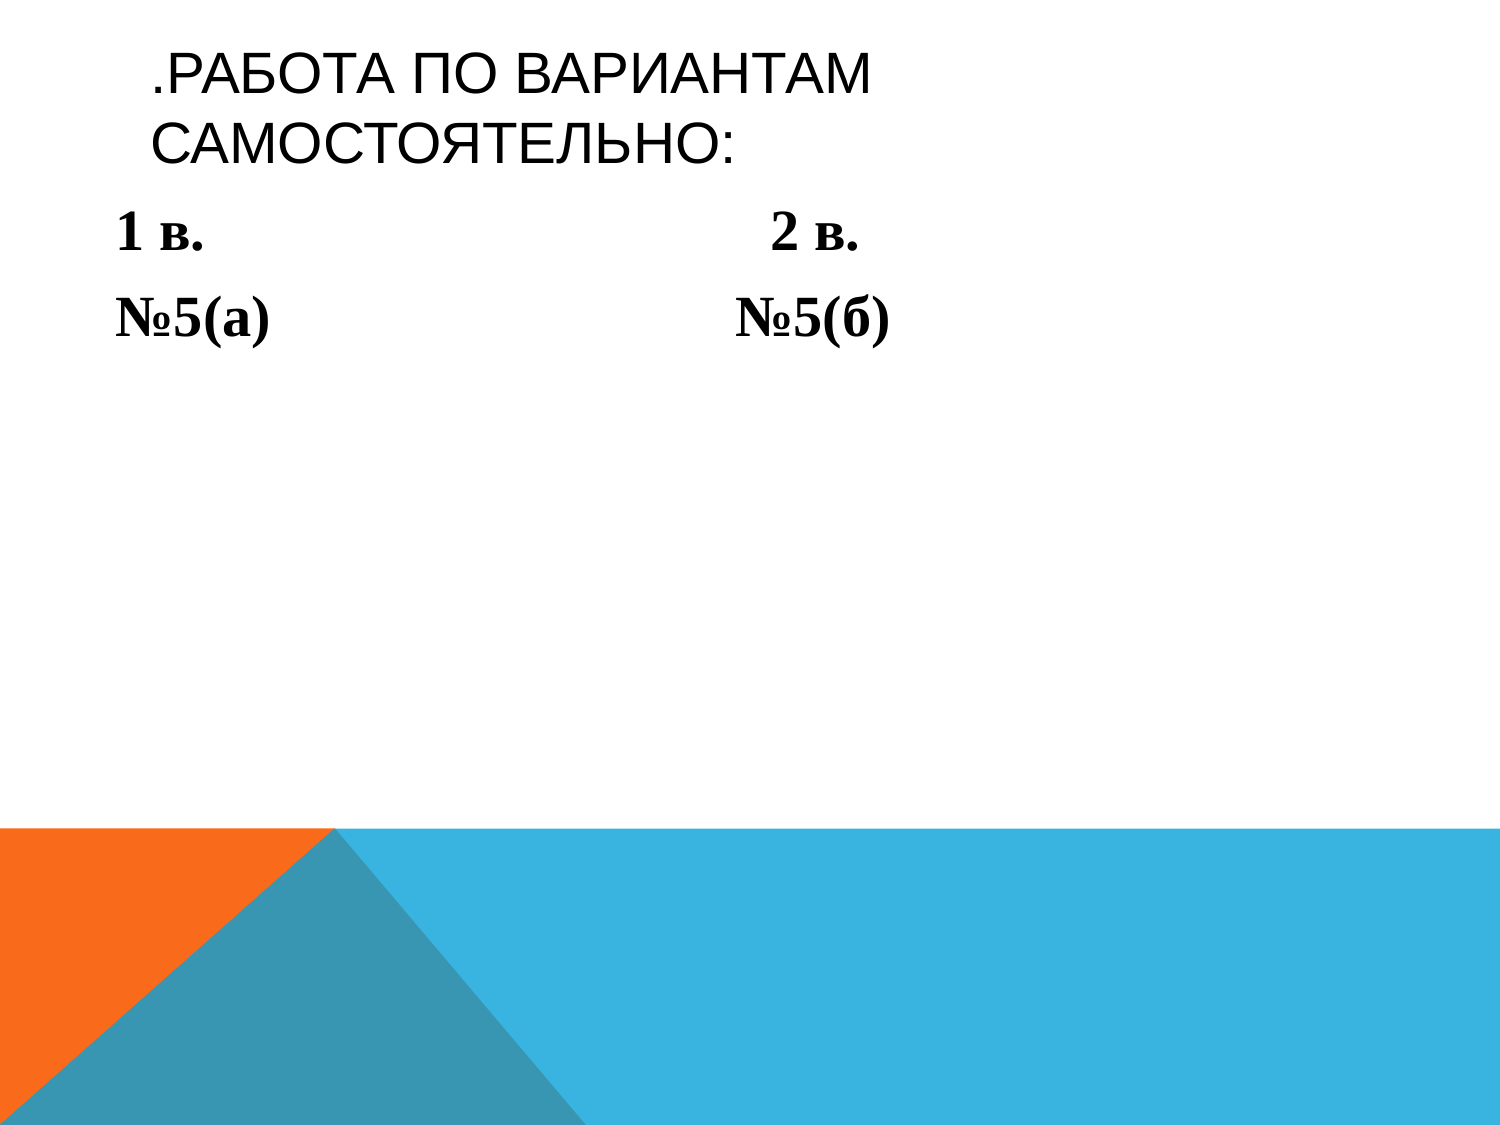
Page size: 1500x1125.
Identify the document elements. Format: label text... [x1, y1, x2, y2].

list 1 в. 2 в. №5(а) №5(б) [100, 184, 1335, 772]
title .Работа по вариантам самостоятельно: [135, 60, 1369, 150]
